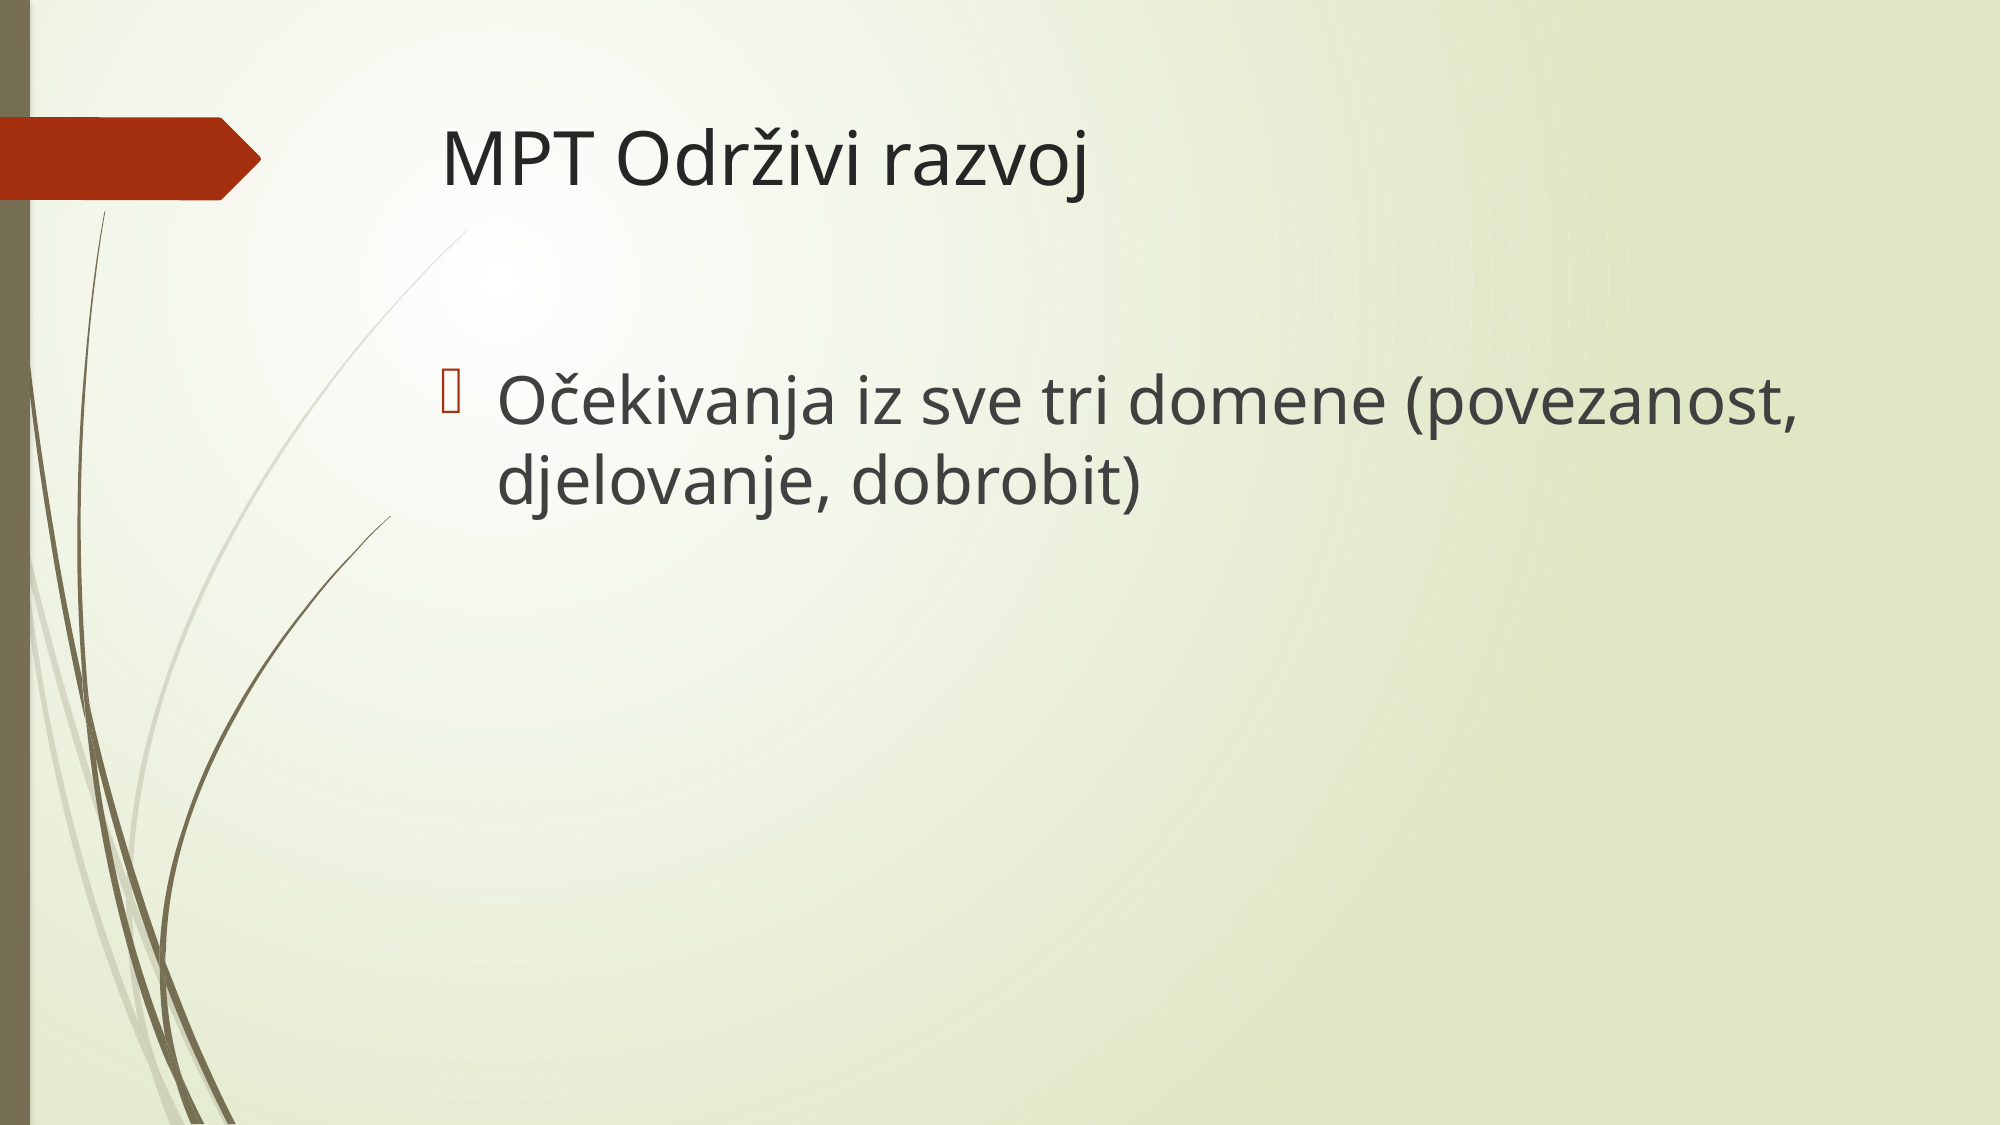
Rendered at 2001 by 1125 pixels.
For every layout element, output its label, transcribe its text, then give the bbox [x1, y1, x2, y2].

title MPT Održivi razvoj [425, 102, 1888, 313]
list Očekivanja iz sve tri domene (povezanost, djelovanje, dobrobit) [424, 350, 1888, 970]
